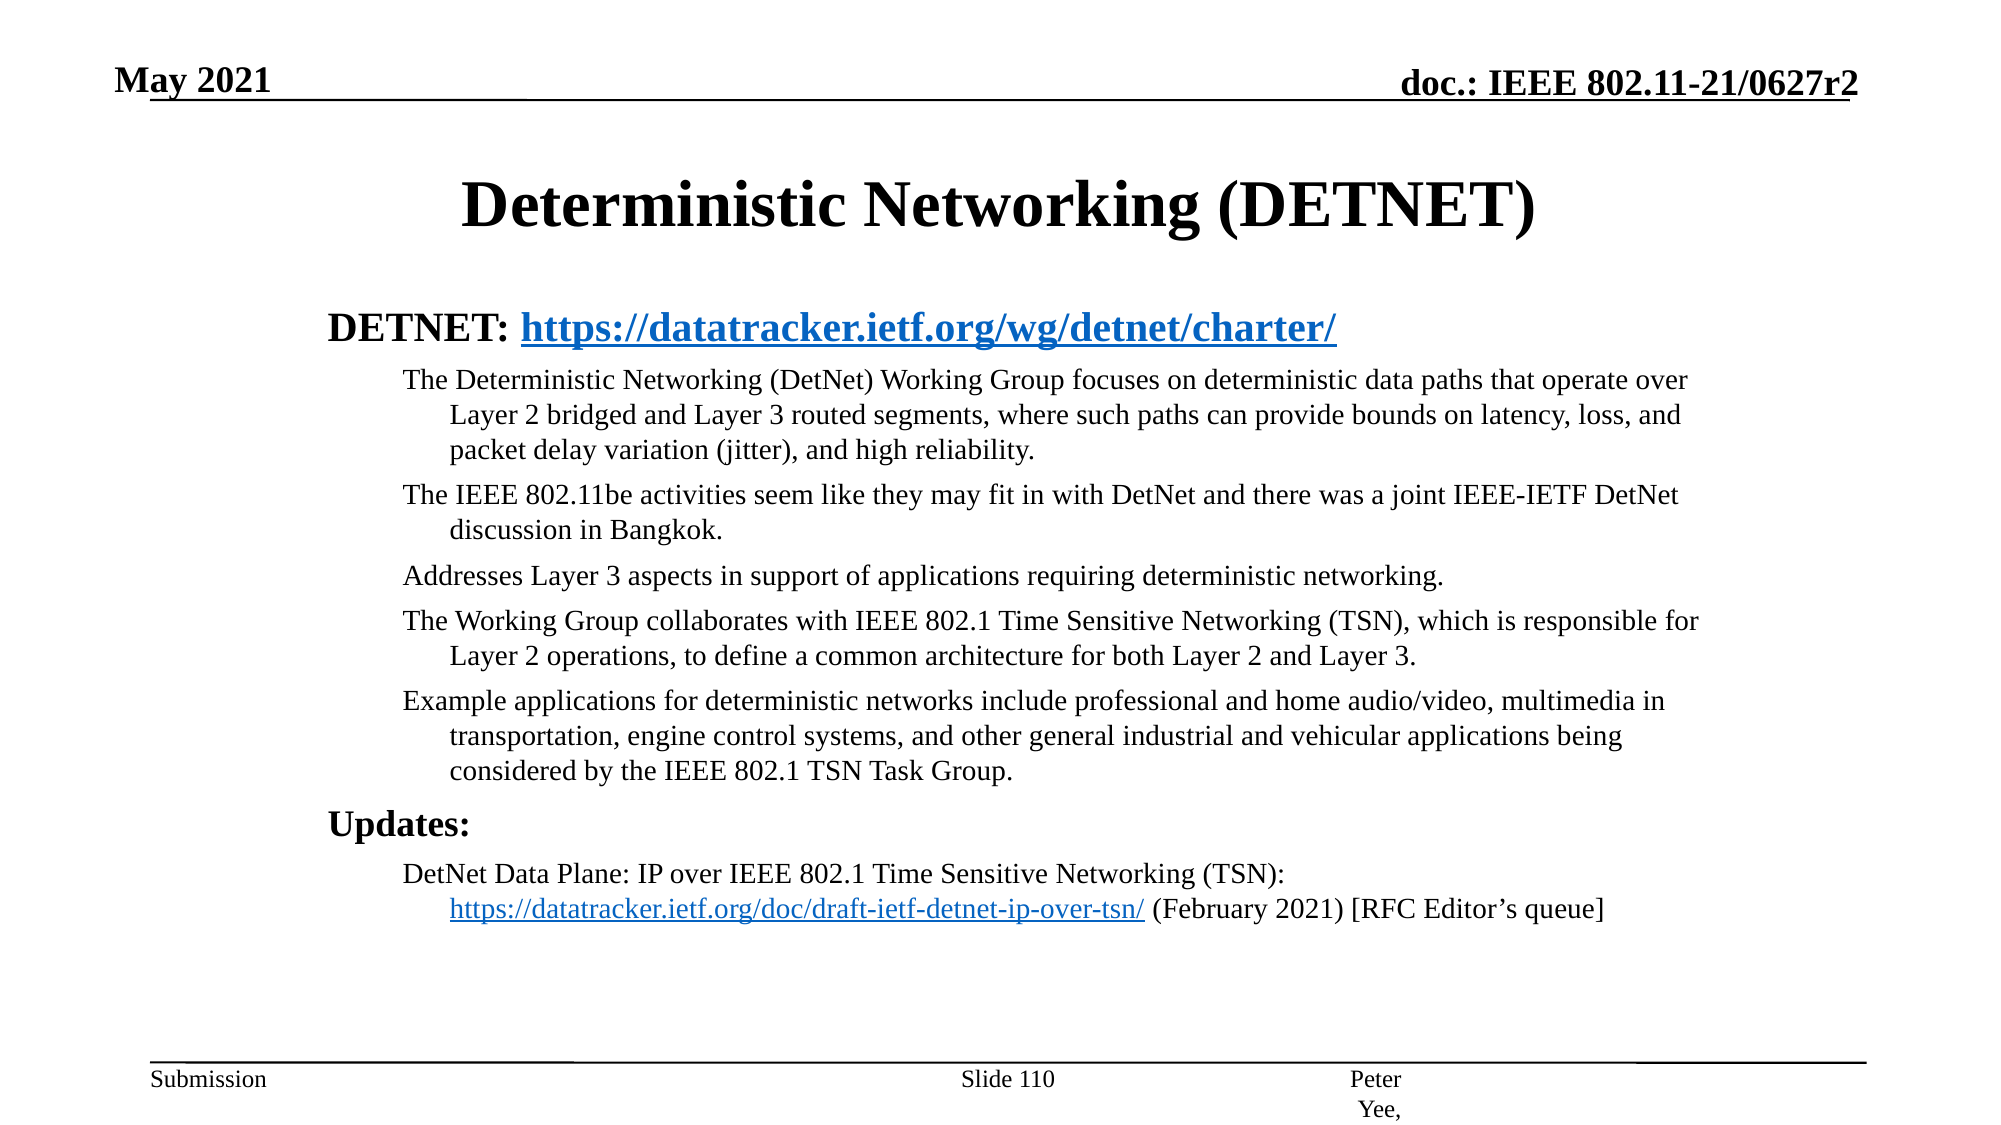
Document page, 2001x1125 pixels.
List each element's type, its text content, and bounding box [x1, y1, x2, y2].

footer Peter Yee, AKAYLA [1324, 1061, 1402, 1125]
title Deterministic Networking (DETNET) [149, 112, 1850, 288]
slide_number Slide 110 [950, 1061, 1067, 1123]
list DETNET: https://datatracker.ietf.org/wg/detnet/charter/ The Deterministic Networking (DetNet) Working Group focuses on deterministic data paths that operate over Layer 2 bridged and Layer 3 routed segments, where such paths can provide bounds on latency, loss, and packet delay variation (jitter), and high reliability. The IEEE 802.11be activities seem like they may fit in with DetNet and there was a joint IEEE-IETF DetNet discussion in Bangkok. Addresses Layer 3 aspects in support of applications requiring deterministic networking. The Working Group collaborates with IEEE 802.1 Time Sensitive Networking (TSN), which is responsible for Layer 2 operations, to define a common architecture for both Layer 2 and Layer 3. Example applications for deterministic networks include professional and home audio/video, multimedia in transportation, engine control systems, and other general industrial and vehicular applications being considered by the IEEE 802.1 TSN Task Group. Updates: DetNet Data Plane: IP over IEEE 802.1 Time Sensitive Networking (TSN): https://datatracker.ietf.org/doc/draft-ietf-detnet-ip-over-tsn/ (February 2021) [RFC Editor’s queue] [312, 224, 1726, 1051]
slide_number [114, 0, 426, 101]
